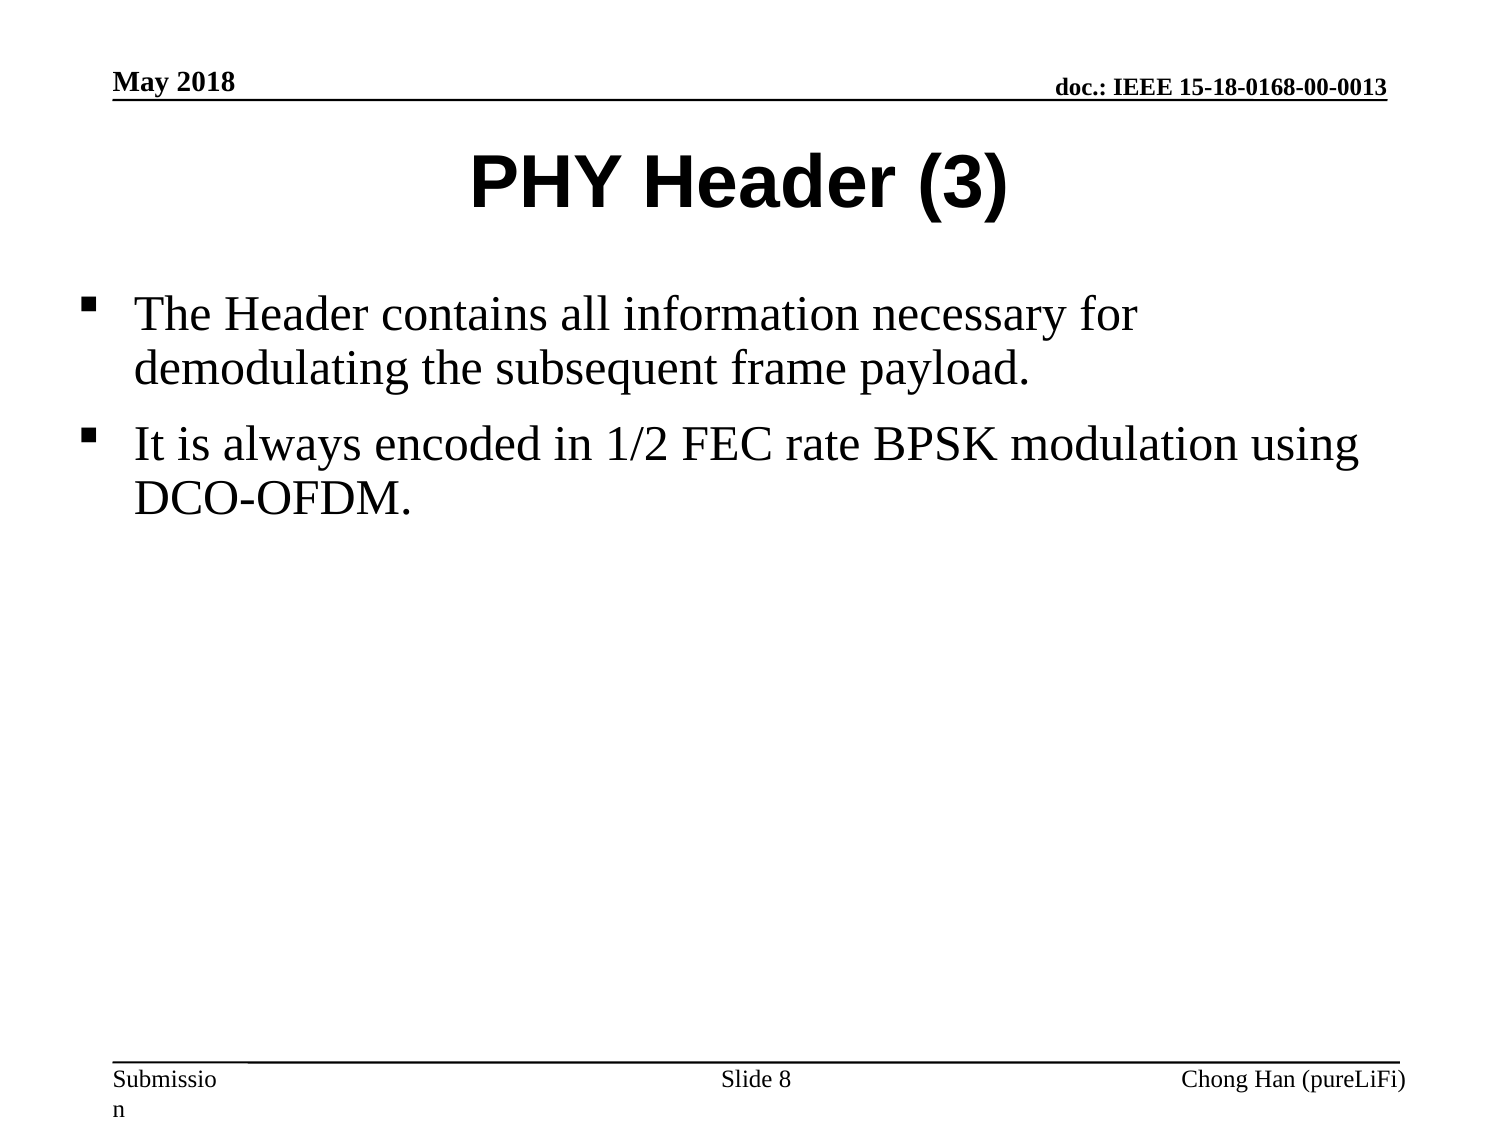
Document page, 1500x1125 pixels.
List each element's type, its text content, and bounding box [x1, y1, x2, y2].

text_box The Header contains all information necessary for demodulating the subsequent frame payload. It is always encoded in 1/2 FEC rate BPSK modulation using DCO-OFDM. [62, 279, 1376, 846]
text_box PHY Header (3) [0, 125, 1500, 252]
slide_number Slide 8 [712, 1061, 800, 1093]
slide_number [112, 61, 376, 98]
footer Chong Han (pureLiFi) [893, 1061, 1407, 1093]
